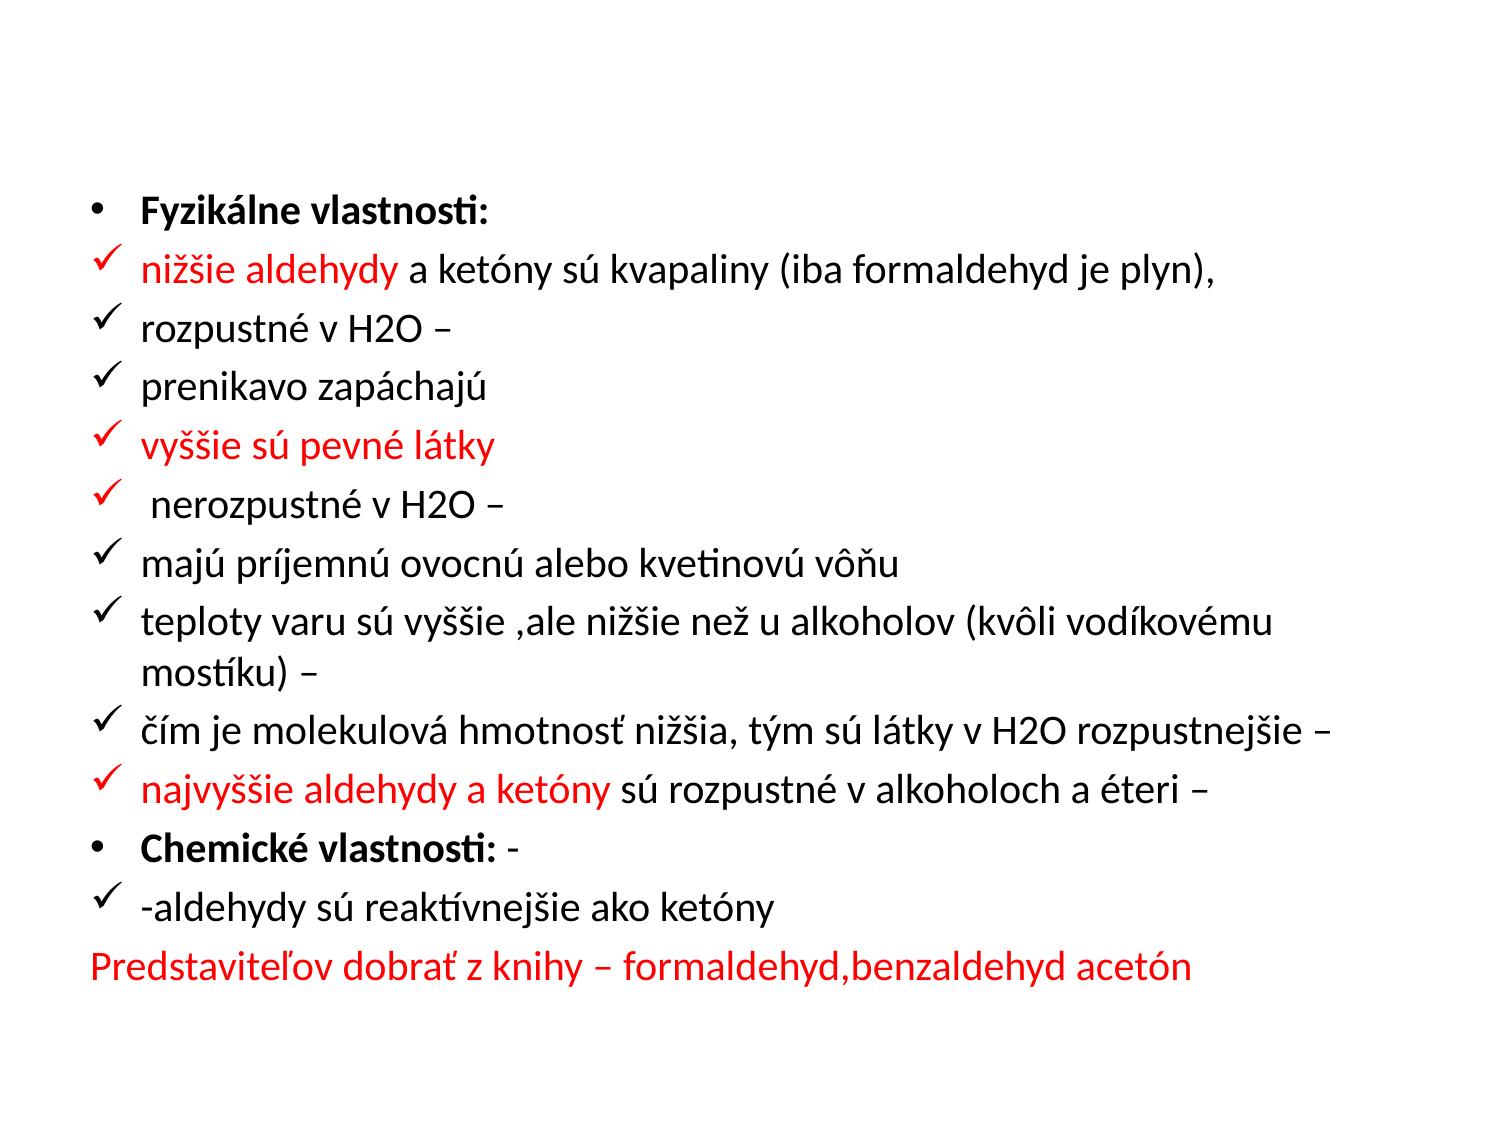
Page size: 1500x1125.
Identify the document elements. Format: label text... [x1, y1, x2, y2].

list Fyzikálne vlastnosti: nižšie aldehydy a ketóny sú kvapaliny (iba formaldehyd je plyn), rozpustné v H2O – prenikavo zapáchajú vyššie sú pevné látky nerozpustné v H2O – majú príjemnú ovocnú alebo kvetinovú vôňu teploty varu sú vyššie ,ale nižšie než u alkoholov (kvôli vodíkovému mostíku) – čím je molekulová hmotnosť nižšia, tým sú látky v H2O rozpustnejšie – najvyššie aldehydy a ketóny sú rozpustné v alkoholoch a éteri – Chemické vlastnosti: - -aldehydy sú reaktívnejšie ako ketóny Predstaviteľov dobrať z knihy – formaldehyd,benzaldehyd acetón [75, 174, 1425, 1005]
